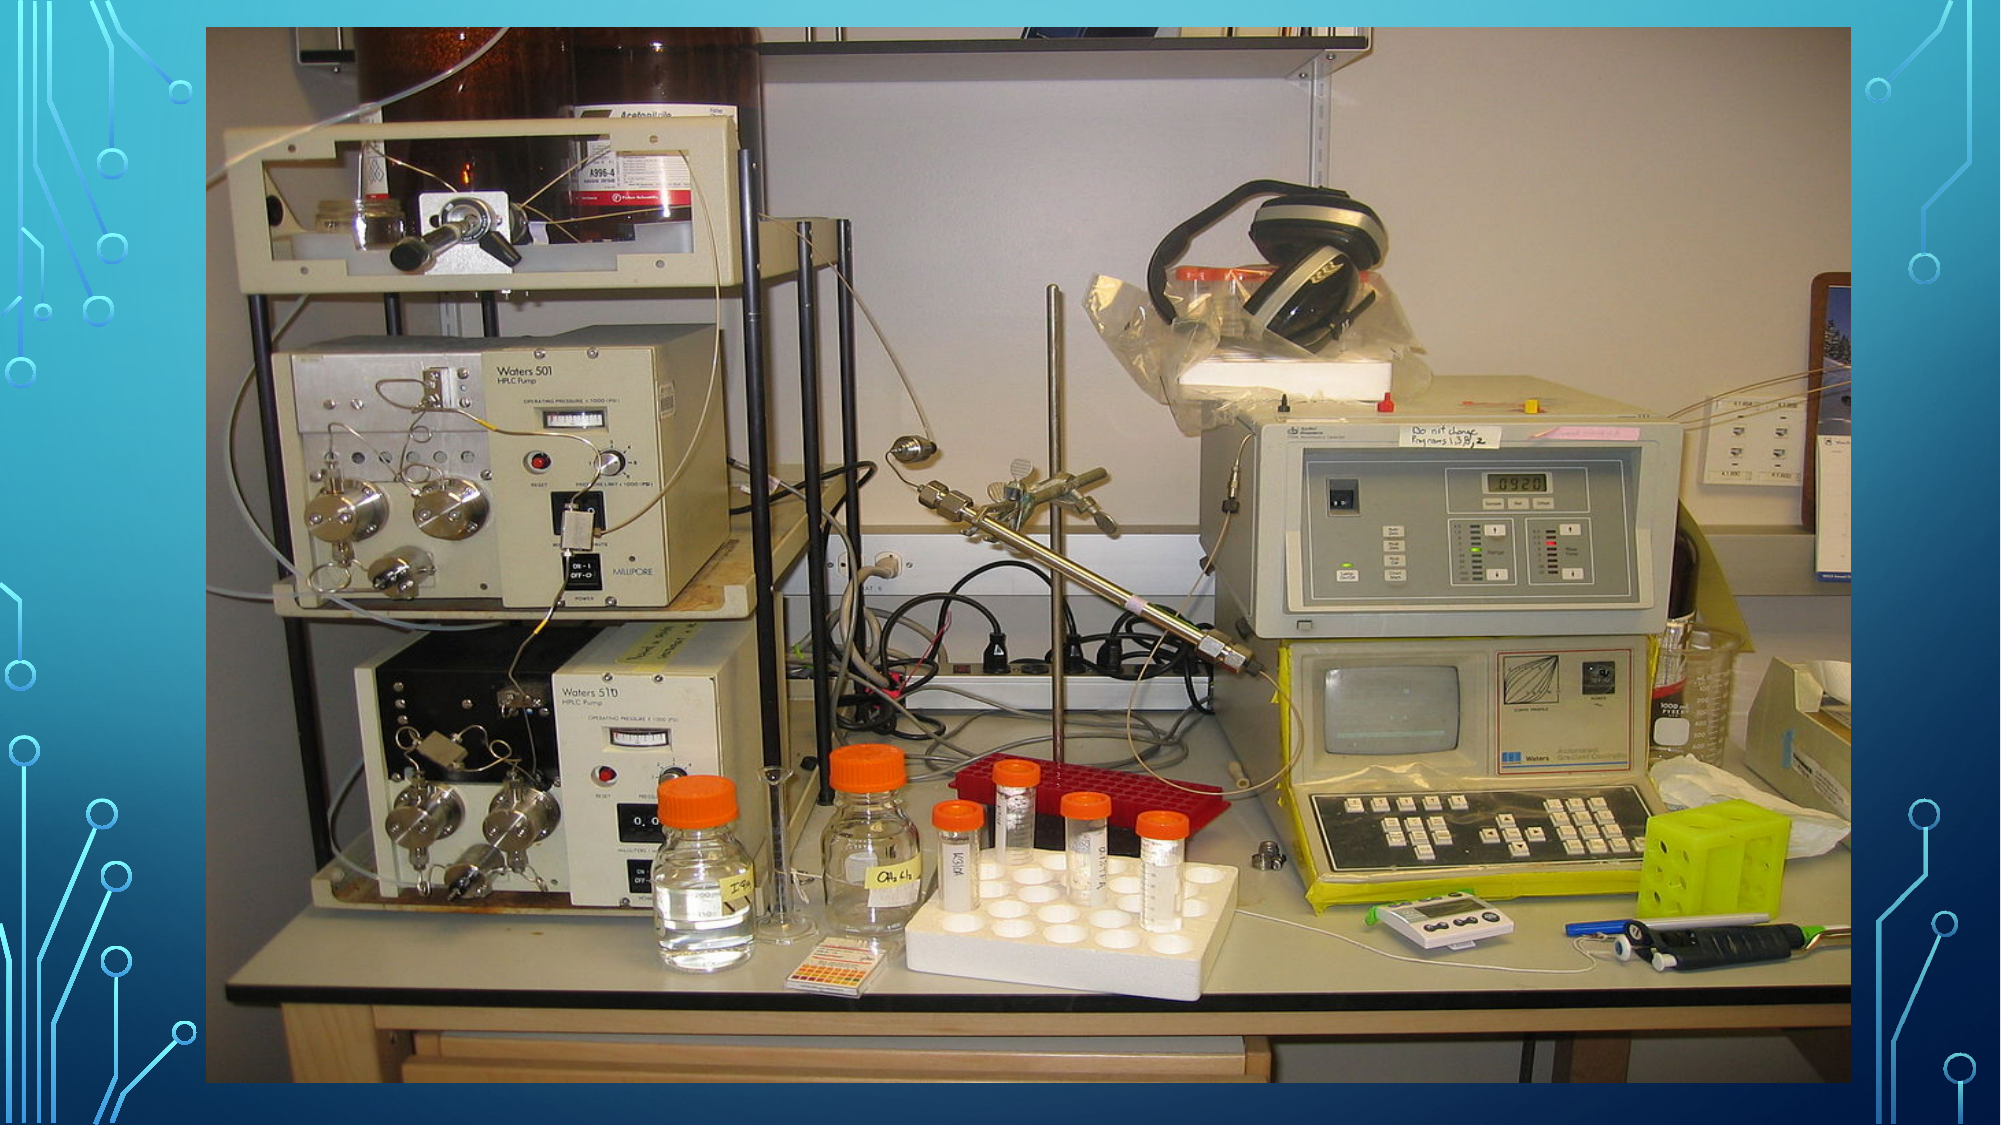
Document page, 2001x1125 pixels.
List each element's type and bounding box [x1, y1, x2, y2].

list [206, 27, 1852, 1084]
